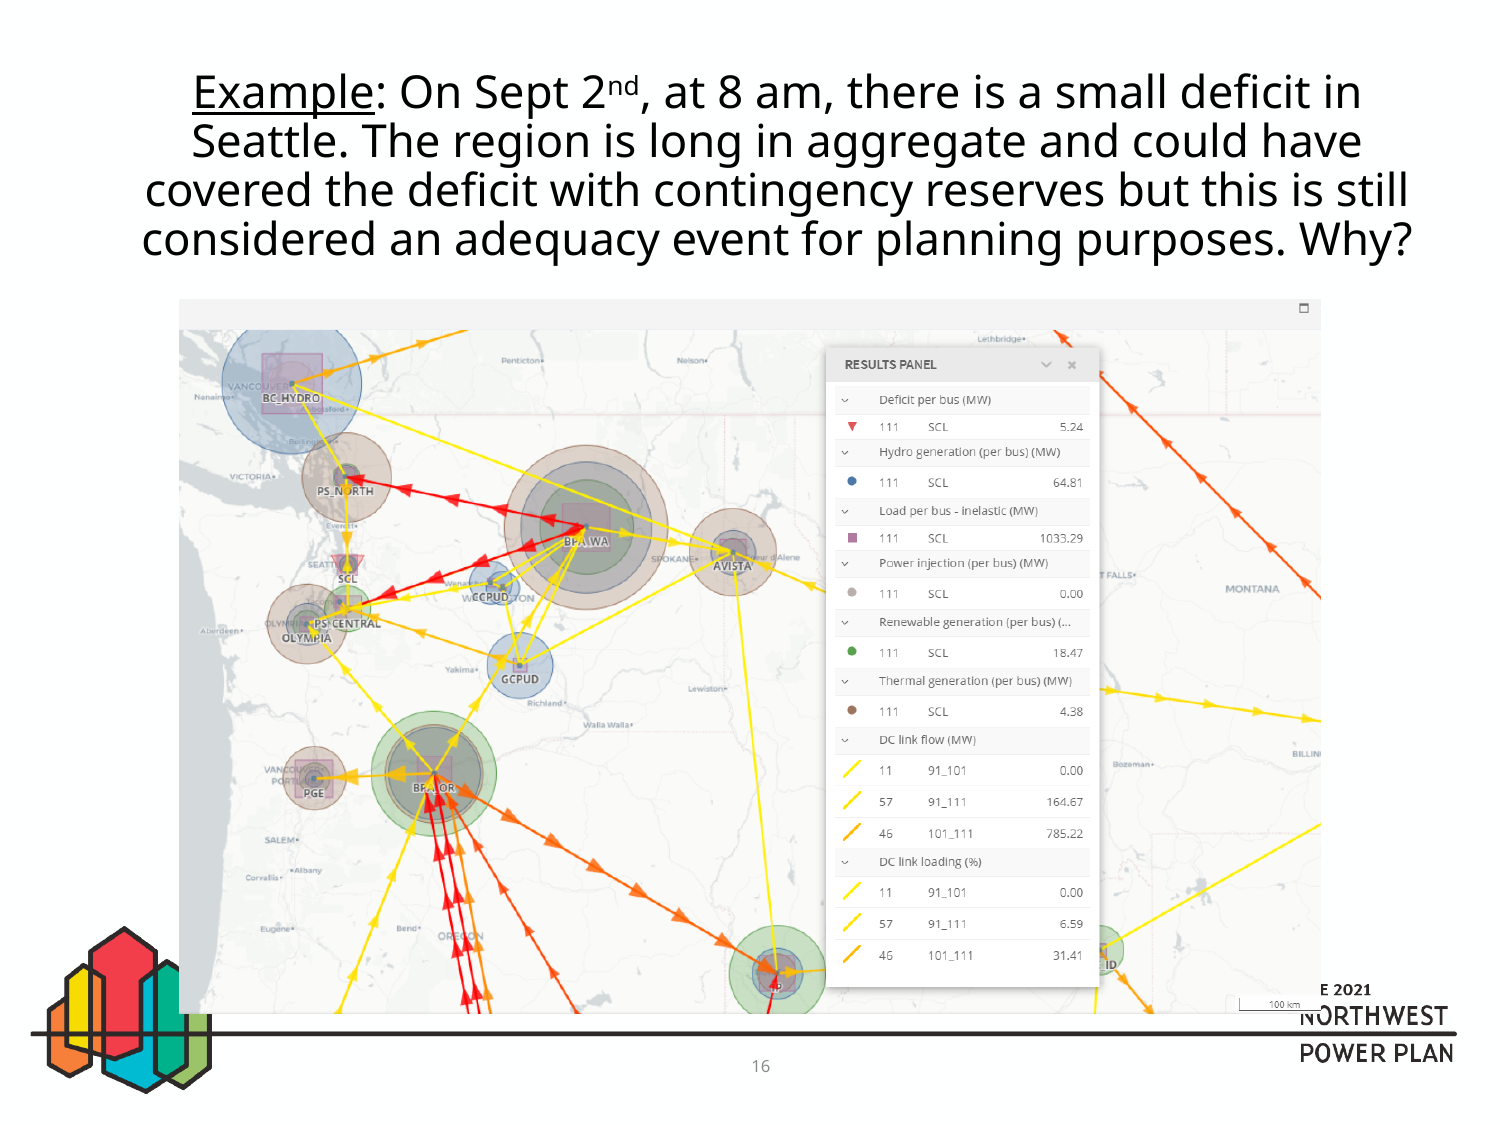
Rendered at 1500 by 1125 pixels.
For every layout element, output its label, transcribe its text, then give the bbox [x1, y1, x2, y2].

title Example: On Sept 2nd, at 8 am, there is a small deficit in Seattle. The region is long in aggregate and could have covered the deficit with contingency reserves but this is still considered an adequacy event for planning purposes. Why? [103, 59, 1453, 275]
picture [8, 869, 1480, 1125]
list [178, 299, 1321, 1014]
slide_number 16 [717, 1037, 805, 1098]
